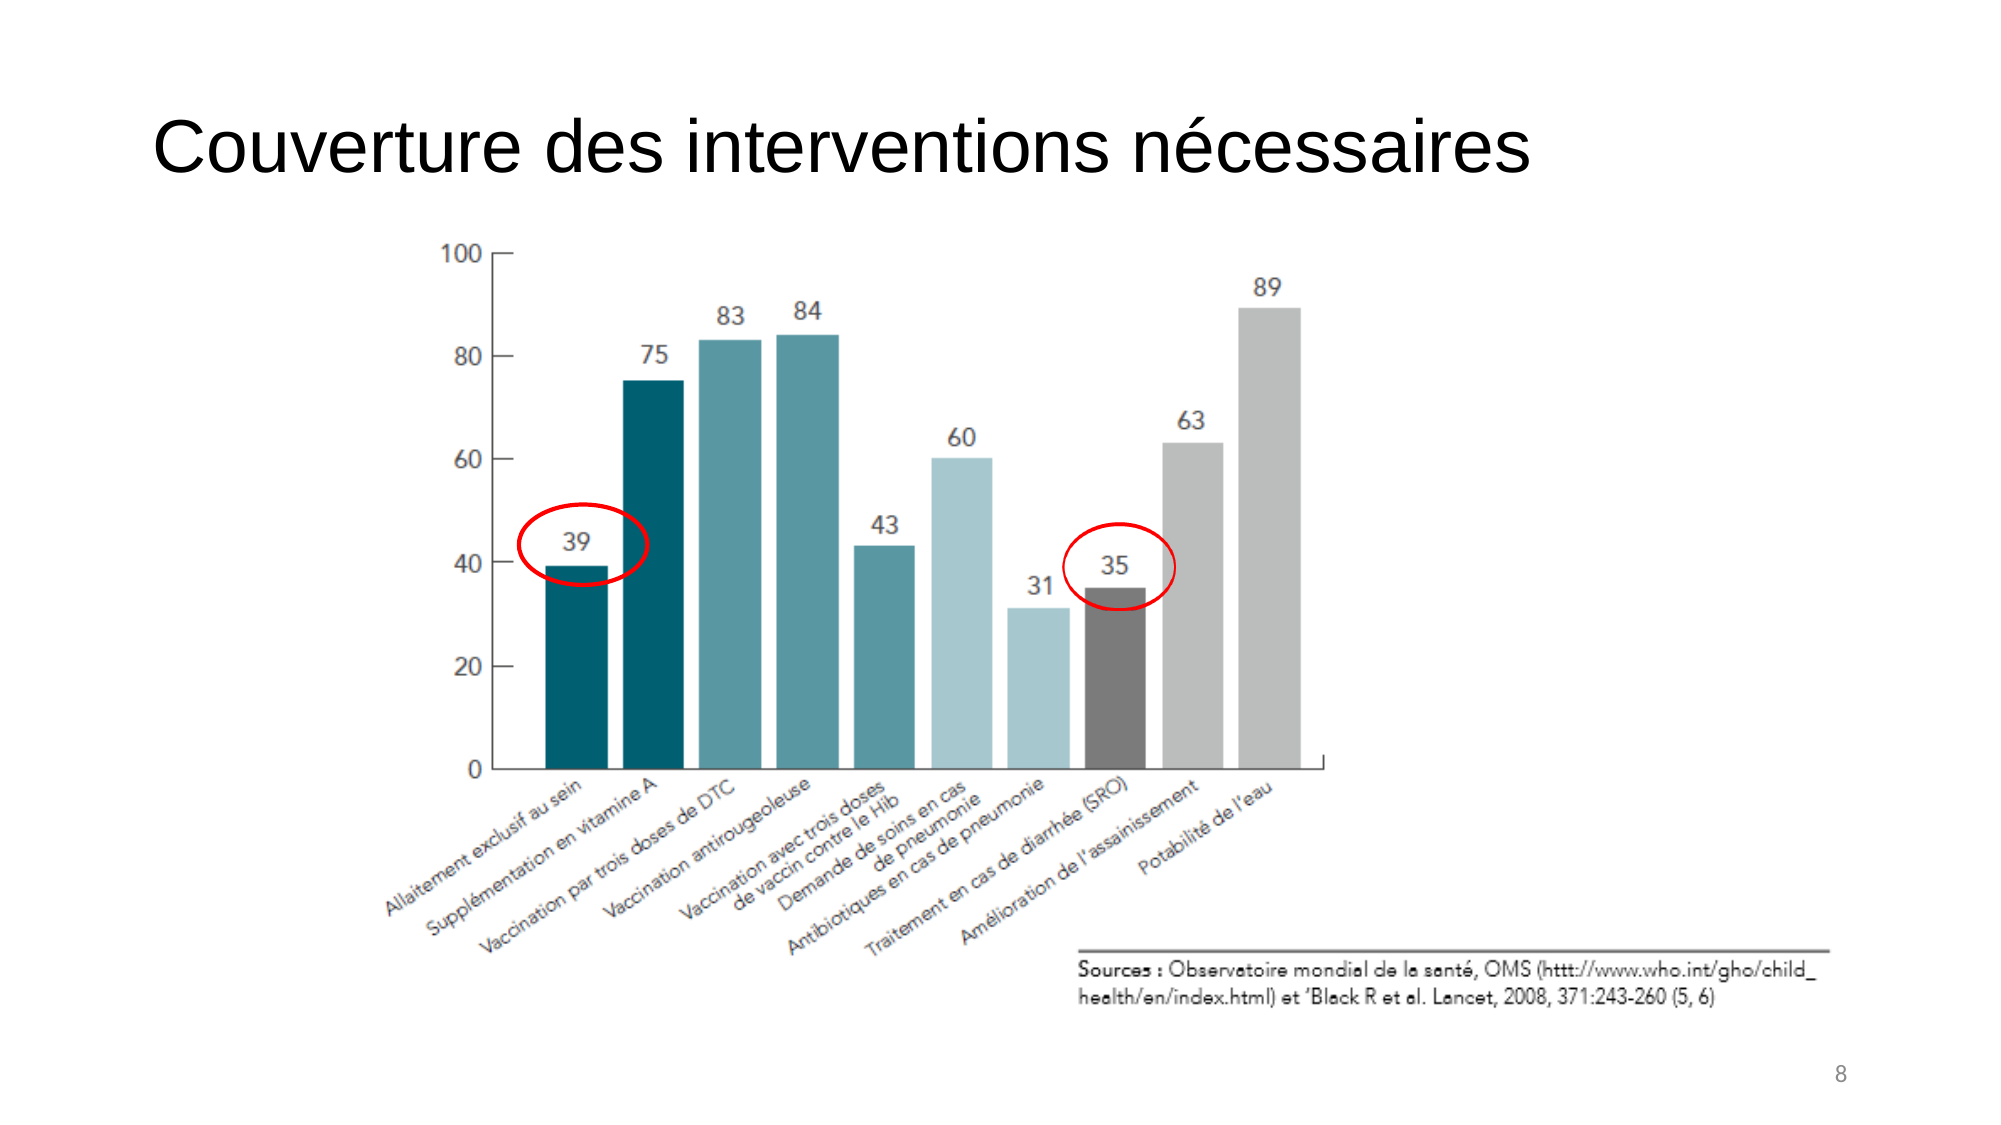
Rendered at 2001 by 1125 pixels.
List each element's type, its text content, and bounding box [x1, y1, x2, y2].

picture [339, 203, 1841, 1030]
slide_number 8 [1412, 1042, 1863, 1103]
title Couverture des interventions nécessaires [137, 59, 1863, 238]
